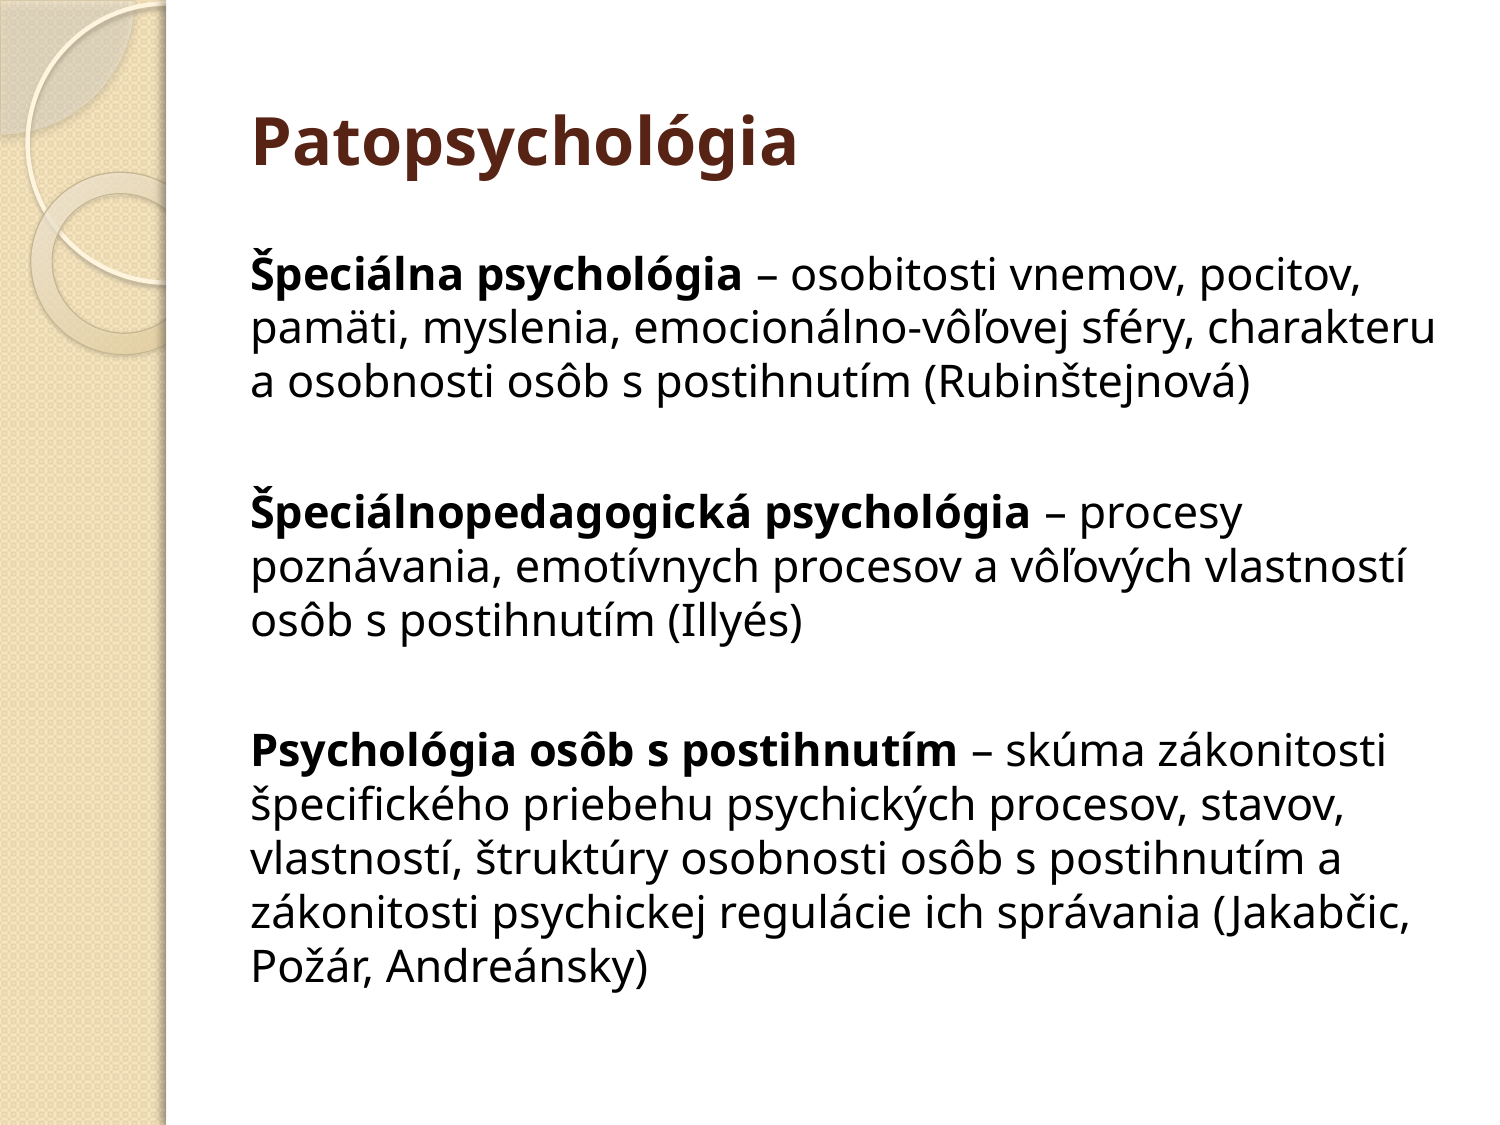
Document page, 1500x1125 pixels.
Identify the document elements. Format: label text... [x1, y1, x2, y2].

title Patopsychológia [235, 45, 1466, 233]
list Špeciálna psychológia – osobitosti vnemov, pocitov, pamäti, myslenia, emocionálno-vôľovej sféry, charakteru a osobnosti osôb s postihnutím (Rubinštejnová) Špeciálnopedagogická psychológia – procesy poznávania, emotívnych procesov a vôľových vlastností osôb s postihnutím (Illyés) Psychológia osôb s postihnutím – skúma zákonitosti špecifického priebehu psychických procesov, stavov, vlastností, štruktúry osobnosti osôb s postihnutím a zákonitosti psychickej regulácie ich správania (Jakabčic, Požár, Andreánsky) [235, 237, 1466, 1025]
